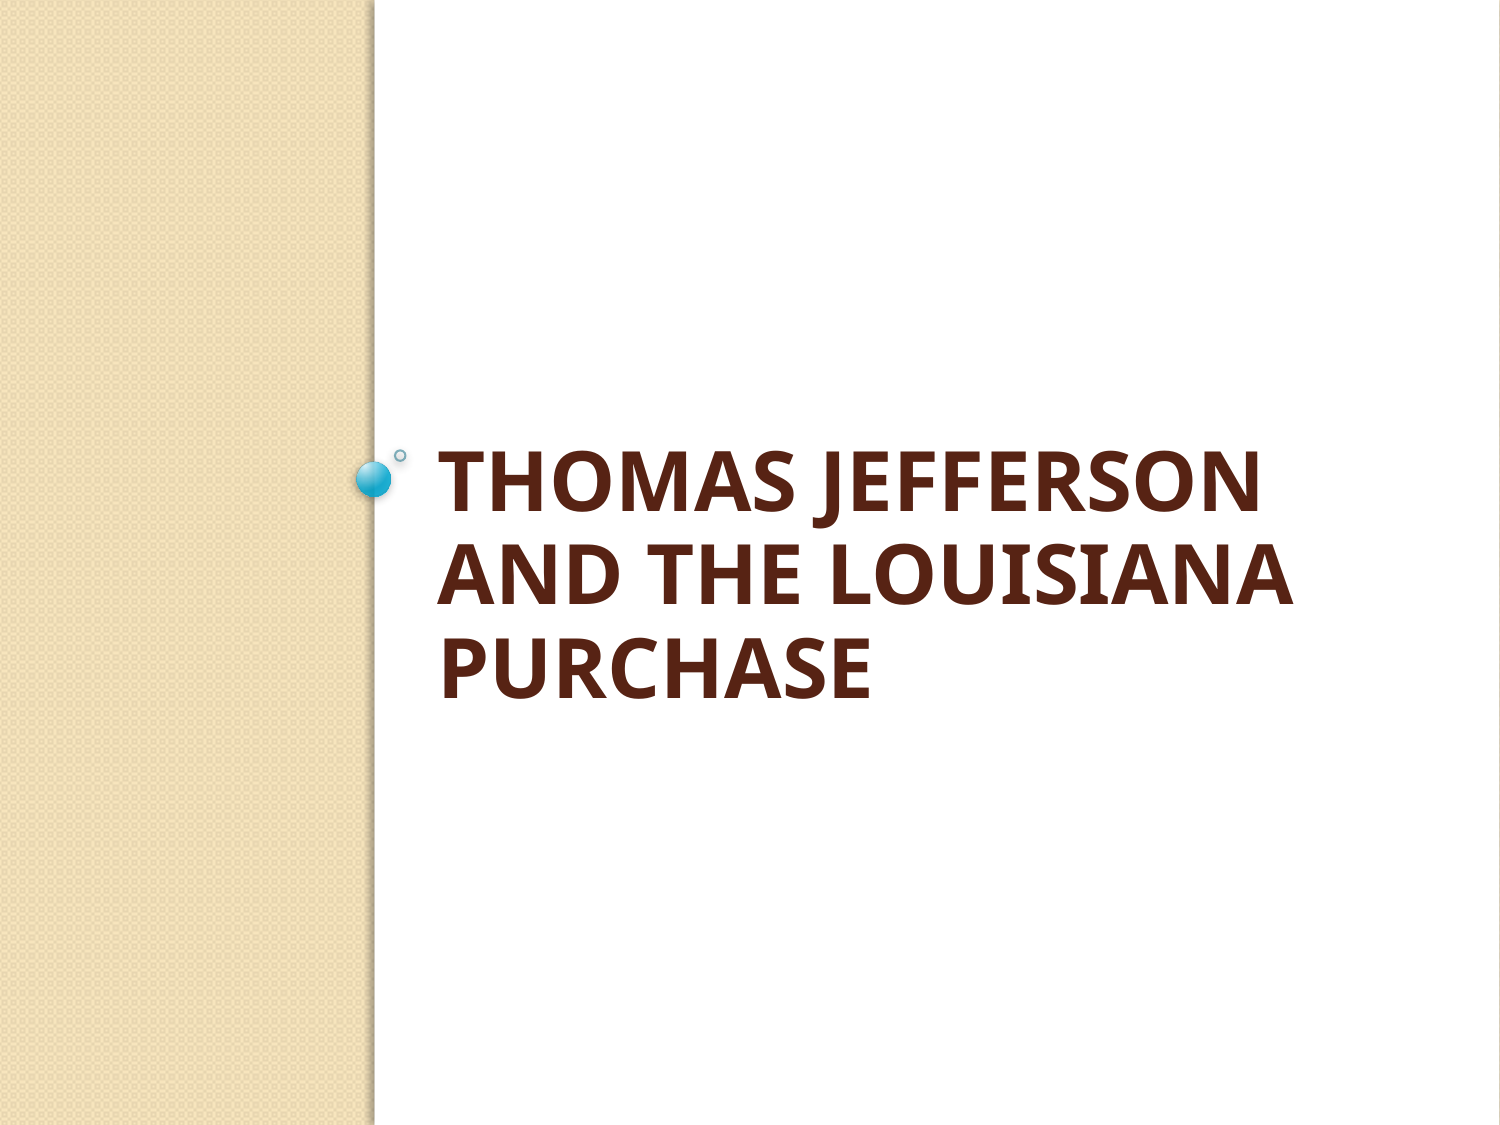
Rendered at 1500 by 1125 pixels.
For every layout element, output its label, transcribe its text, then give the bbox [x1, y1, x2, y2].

title Thomas Jefferson and the Louisiana Purchase [422, 426, 1473, 802]
